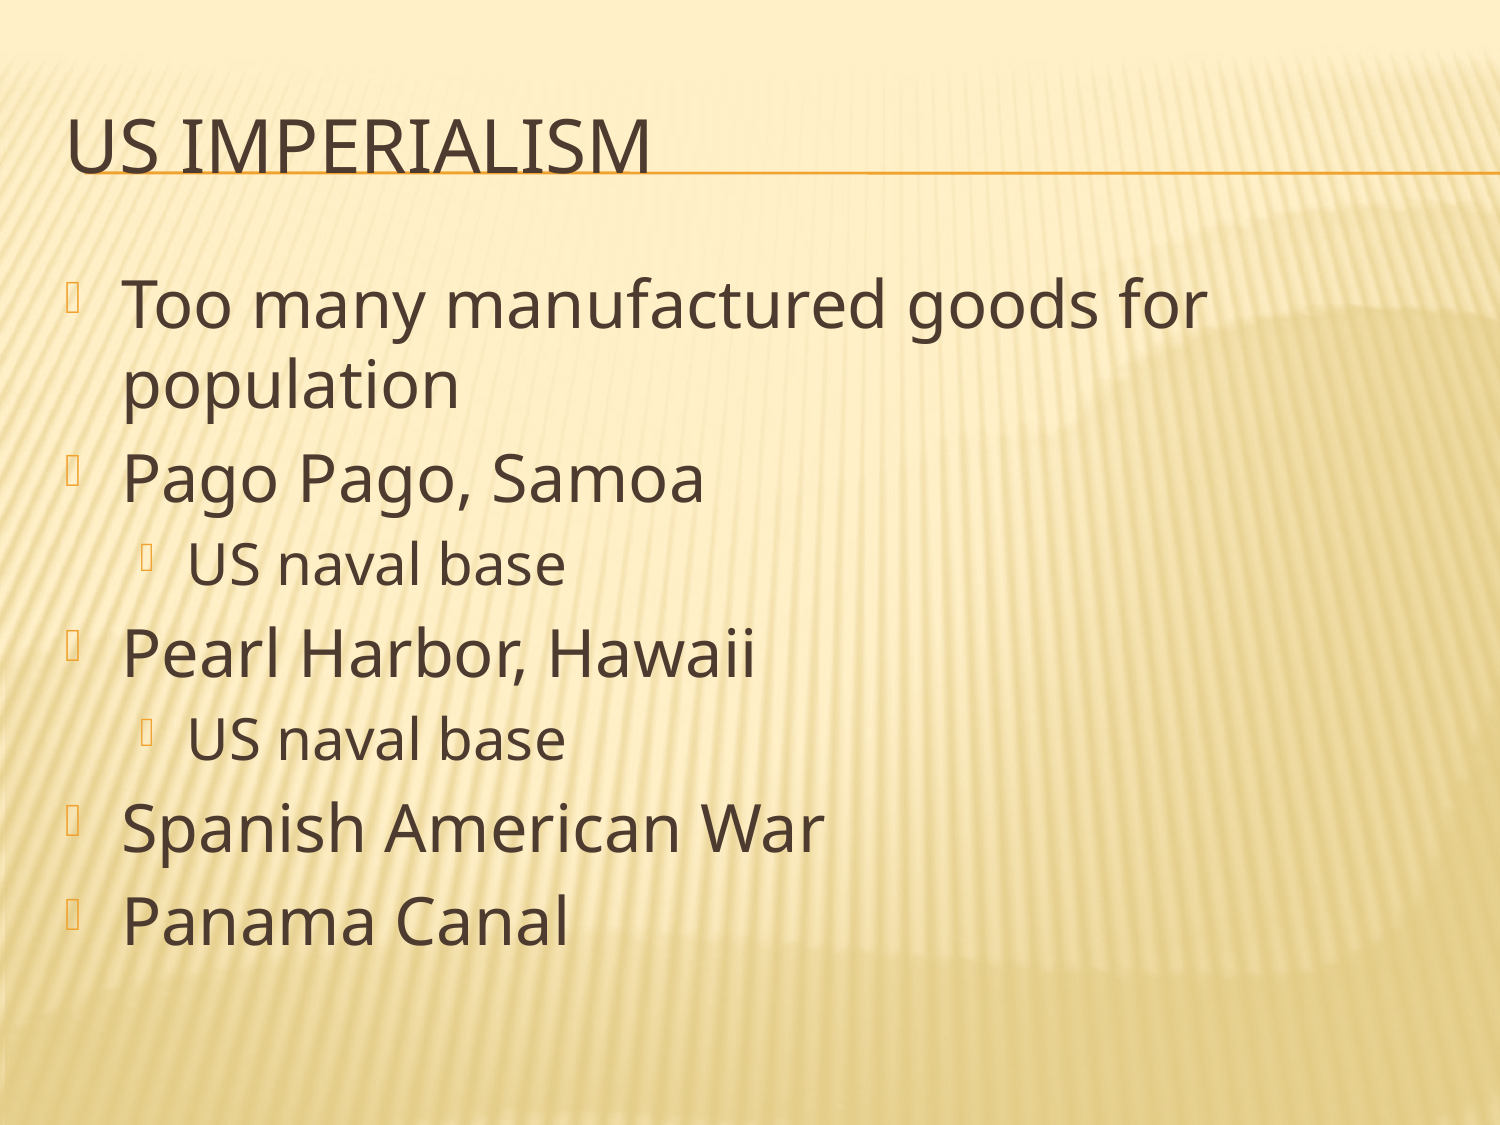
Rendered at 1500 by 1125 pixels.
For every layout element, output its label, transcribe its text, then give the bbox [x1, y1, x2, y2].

list Too many manufactured goods for population Pago Pago, Samoa US naval base Pearl Harbor, Hawaii US naval base Spanish American War Panama Canal [50, 254, 1475, 998]
title US Imperialism [50, 75, 1475, 213]
